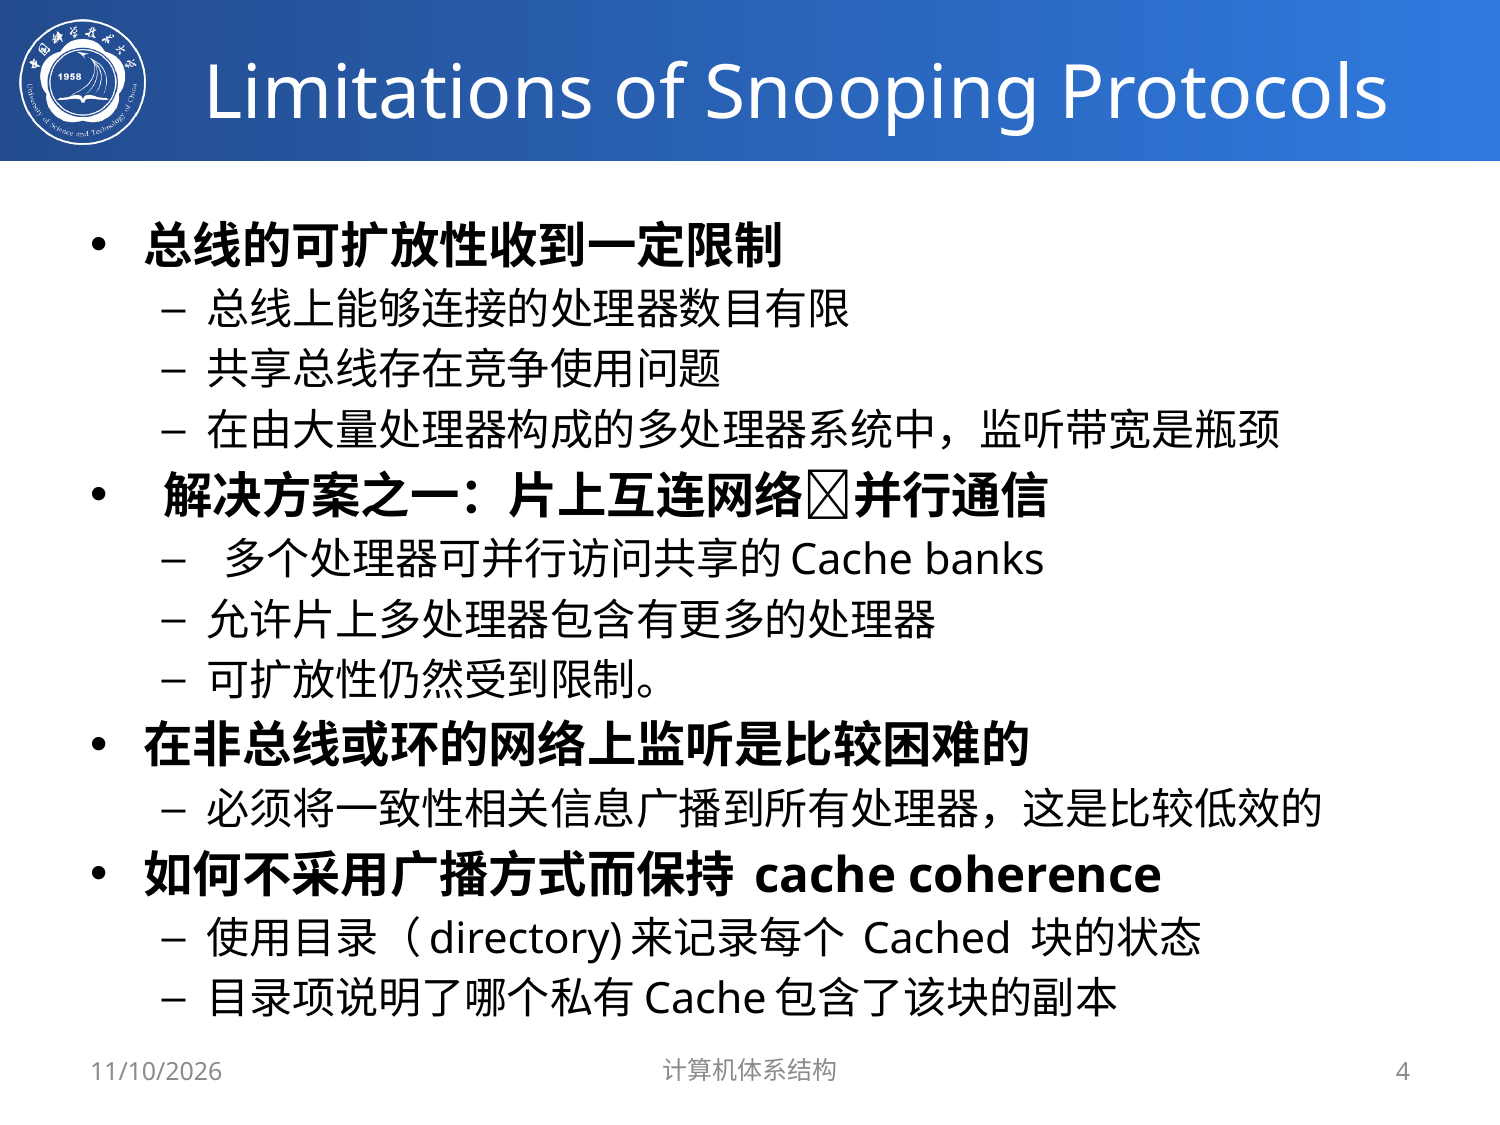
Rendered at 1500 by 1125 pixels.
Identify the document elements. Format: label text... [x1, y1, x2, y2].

picture [19, 19, 146, 145]
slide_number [75, 1042, 425, 1103]
title Limitations of Snooping Protocols [169, 24, 1425, 153]
footer 计算机体系结构 [512, 1042, 988, 1103]
list 总线的可扩放性收到一定限制 总线上能够连接的处理器数目有限 共享总线存在竞争使用问题 在由大量处理器构成的多处理器系统中，监听带宽是瓶颈 解决方案之一：片上互连网络并行通信 多个处理器可并行访问共享的Cache banks 允许片上多处理器包含有更多的处理器 可扩放性仍然受到限制。 在非总线或环的网络上监听是比较困难的 必须将一致性相关信息广播到所有处理器，这是比较低效的 如何不采用广播方式而保持 cache coherence 使用目录（directory)来记录每个 Cached 块的状态 目录项说明了哪个私有Cache包含了该块的副本 [75, 206, 1425, 1036]
slide_number 4 [1074, 1042, 1425, 1103]
